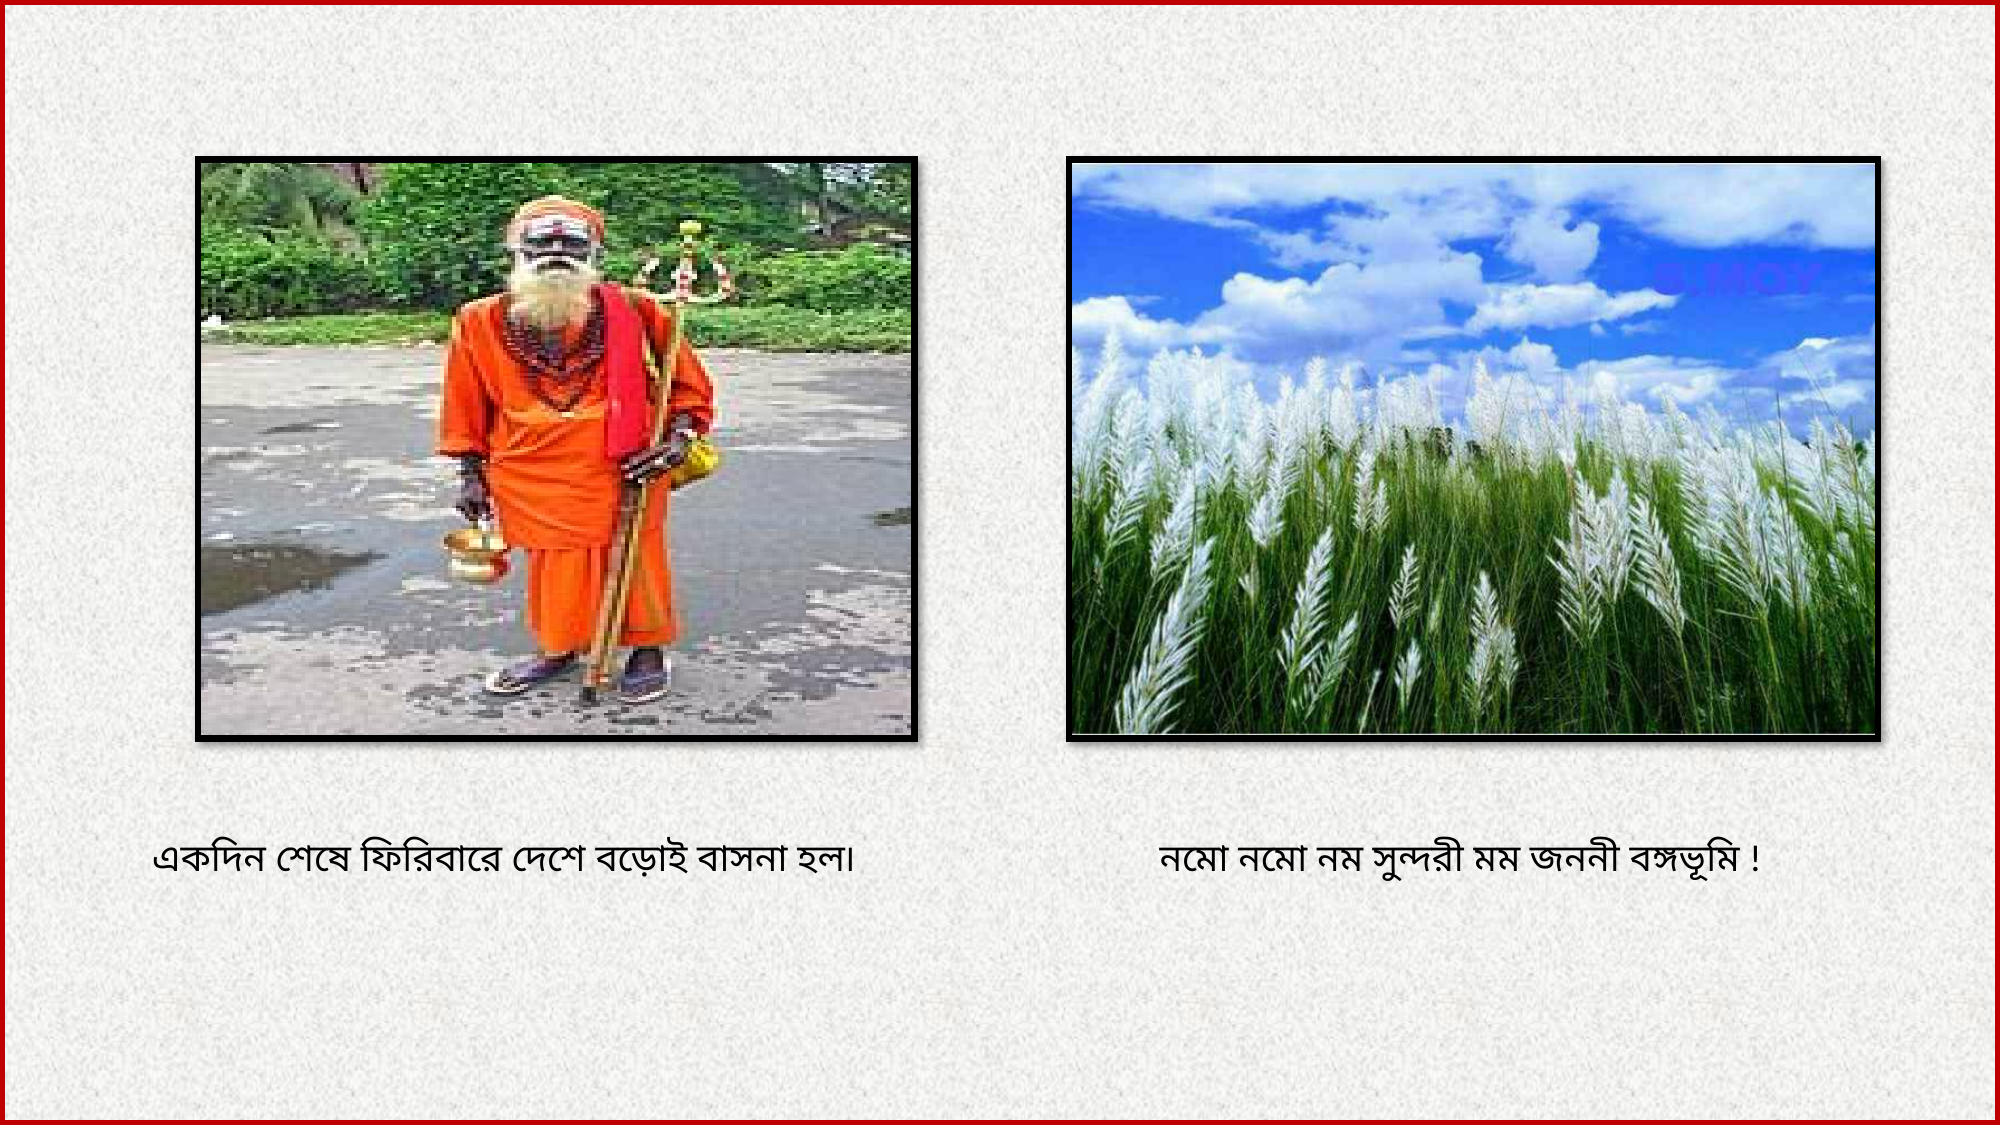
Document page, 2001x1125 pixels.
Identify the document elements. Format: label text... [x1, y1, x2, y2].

text_box [0, 0, 2000, 1125]
picture [1071, 162, 1875, 736]
text_box একদিন শেষে ফিরিবারে দেশে বড়োই বাসনা হল৷ [137, 826, 1000, 887]
text_box নমো নমো নম সুন্দরী মম জননী বঙ্গভূমি ! [1144, 826, 1843, 887]
picture [200, 162, 912, 736]
